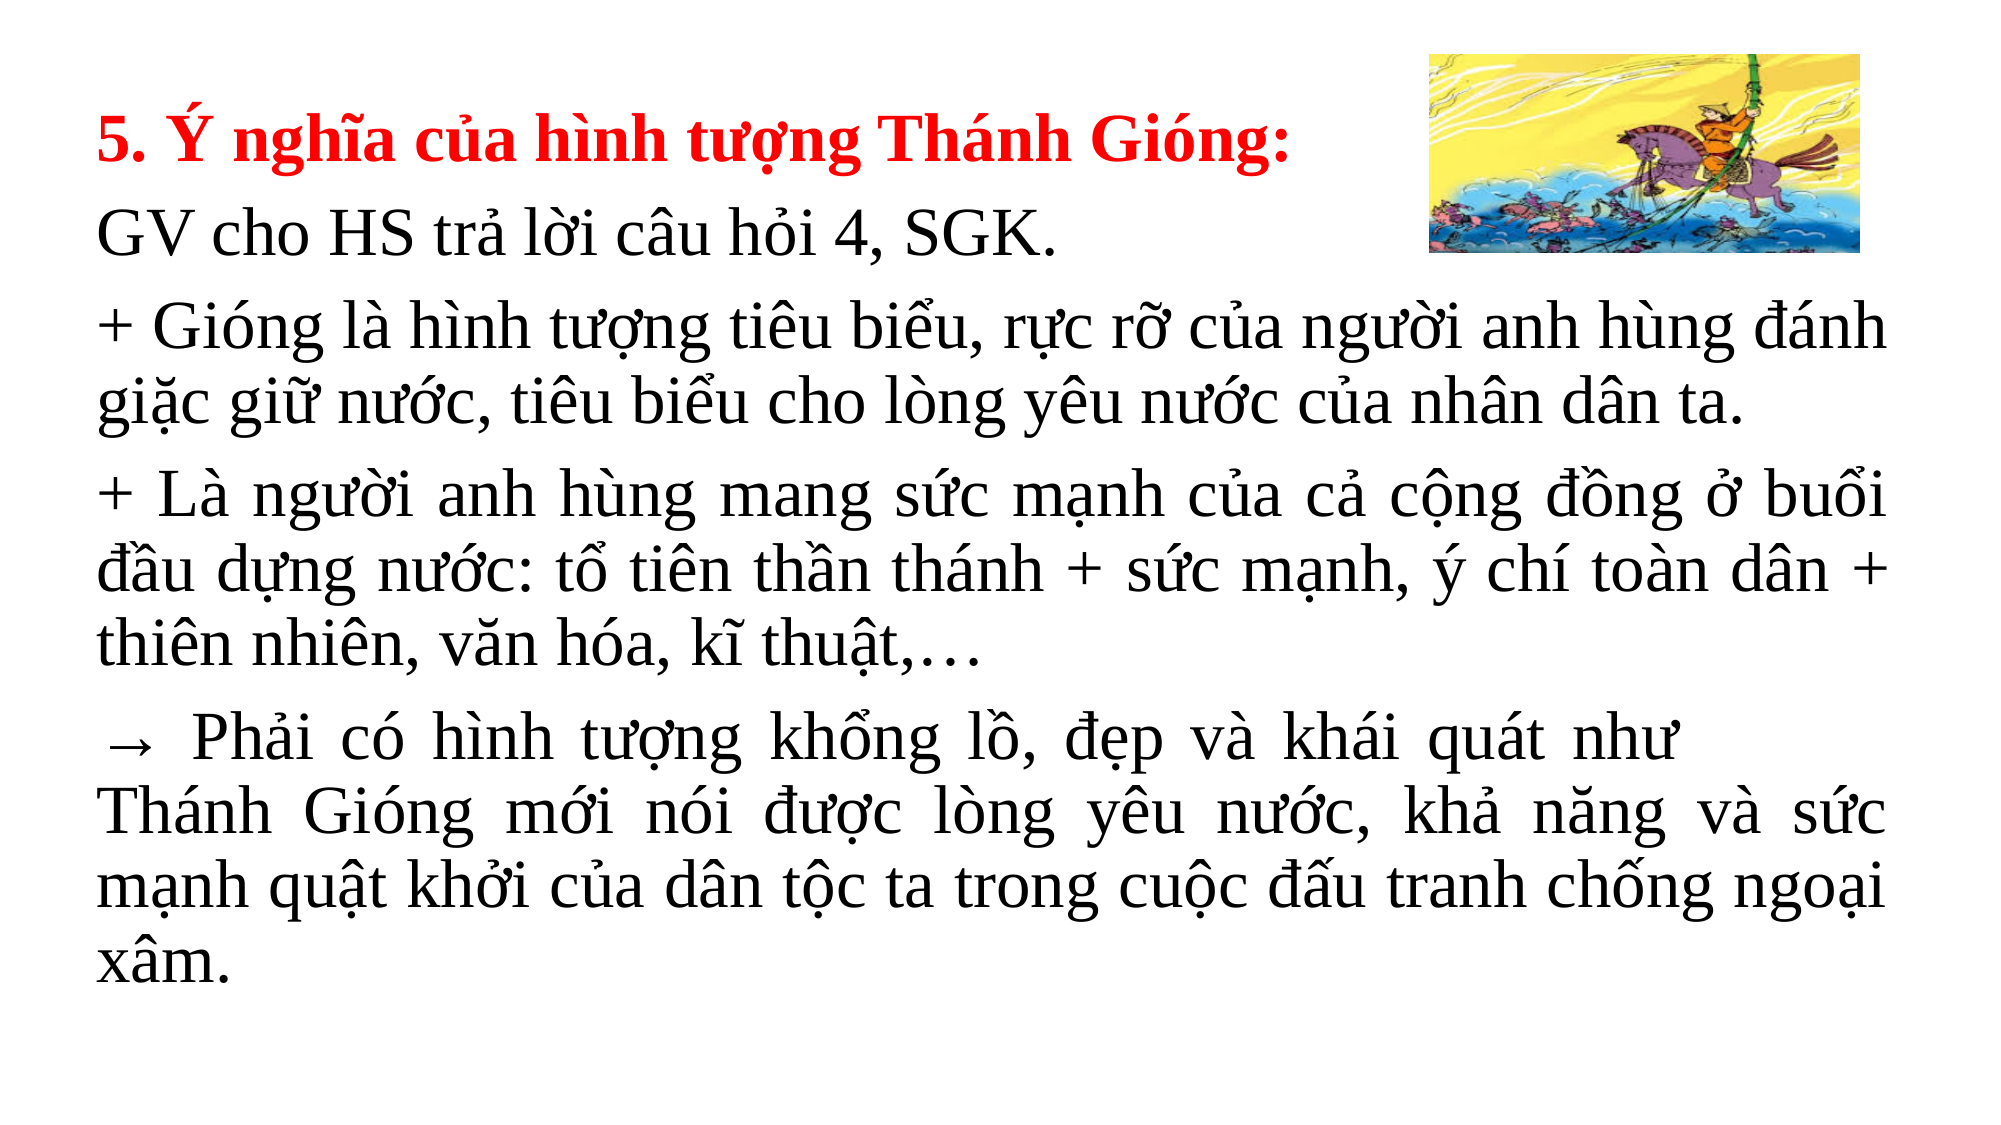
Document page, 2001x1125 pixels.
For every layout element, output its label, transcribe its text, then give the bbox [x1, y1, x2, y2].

picture [1429, 54, 1860, 253]
subtitle 5. Ý nghĩa của hình tượng Thánh Gióng: GV cho HS trả lời câu hỏi 4, SGK. + Gióng là hình tượng tiêu biểu, rực rỡ của người anh hùng đánh giặc giữ nước, tiêu biểu cho lòng yêu nước của nhân dân ta. + Là người anh hùng mang sức mạnh của cả cộng đồng ở buổi đầu dựng nước: tổ tiên thần thánh + sức mạnh, ý chí toàn dân + thiên nhiên, văn hóa, kĩ thuật,… → Phải có hình tượng khổng lồ, đẹp và khái quát như Thánh Gióng mới nói được lòng yêu nước, khả năng và sức mạnh quật khởi của dân tộc ta trong cuộc đấu tranh chống ngoại xâm. [81, 94, 1906, 1029]
